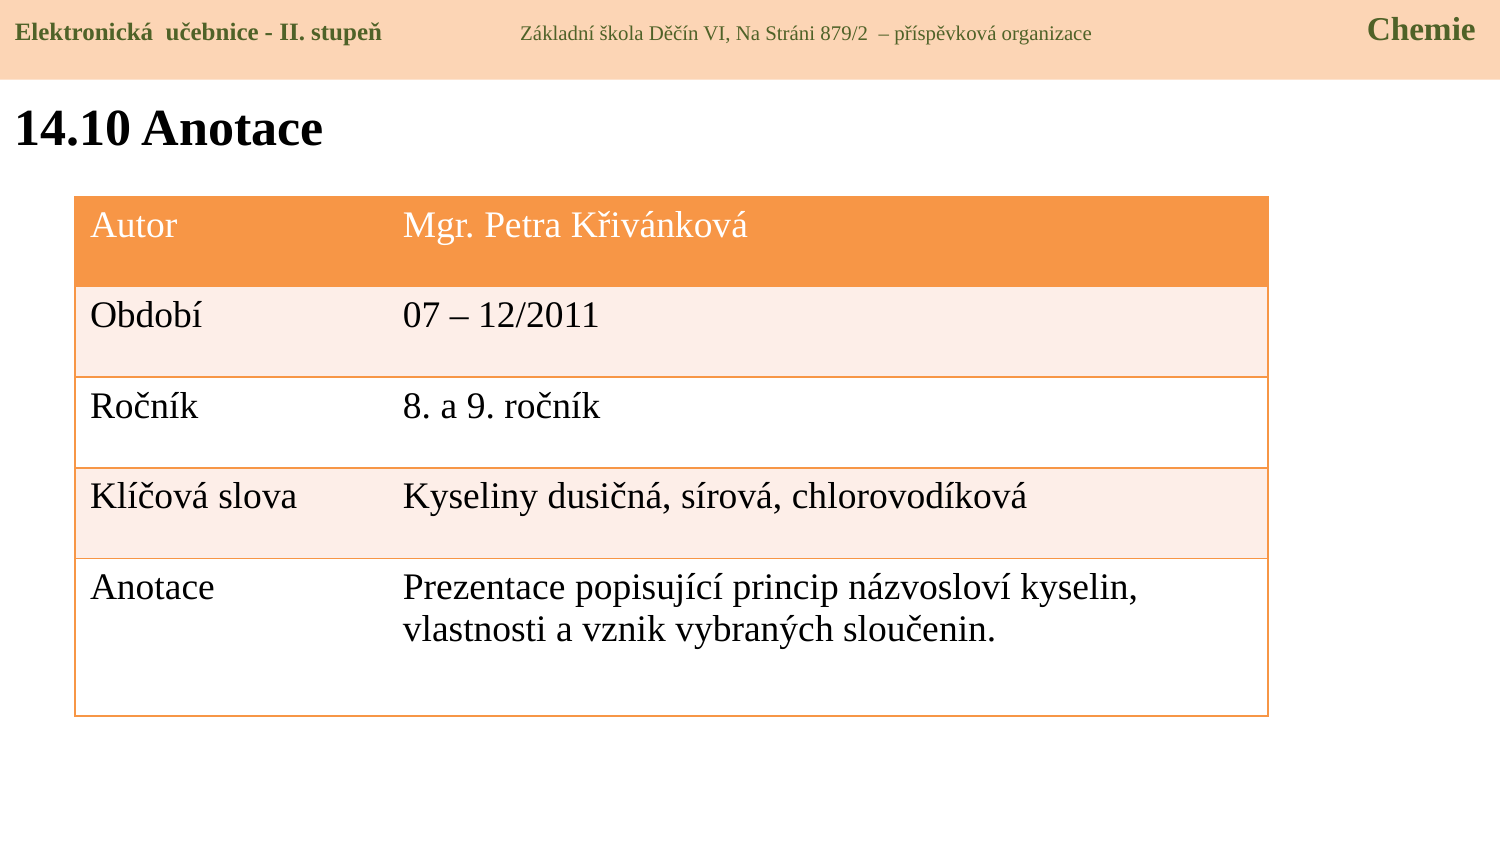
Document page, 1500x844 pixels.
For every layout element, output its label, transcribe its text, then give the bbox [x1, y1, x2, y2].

table_cell Klíčová slova [76, 469, 388, 558]
table_cell 07 – 12/2011 [388, 287, 1267, 376]
table_cell Prezentace popisující princip názvosloví kyselin, vlastnosti a vznik vybraných sloučenin. [388, 559, 1267, 715]
table_header Autor [76, 198, 388, 285]
table_header Mgr. Petra Křivánková [388, 198, 1267, 285]
table_cell Anotace [76, 559, 388, 715]
text_box Elektronická učebnice - II. stupeň Základní škola Děčín VI, Na Stráni 879/2 – příspěvková organizace Chemie [0, 0, 1500, 80]
table_cell Období [76, 287, 388, 376]
table_cell Kyseliny dusičná, sírová, chlorovodíková [388, 469, 1267, 558]
table_cell 8. a 9. ročník [388, 378, 1267, 467]
table_cell Ročník [76, 378, 388, 467]
text_box 14.10 Anotace [0, 85, 497, 174]
